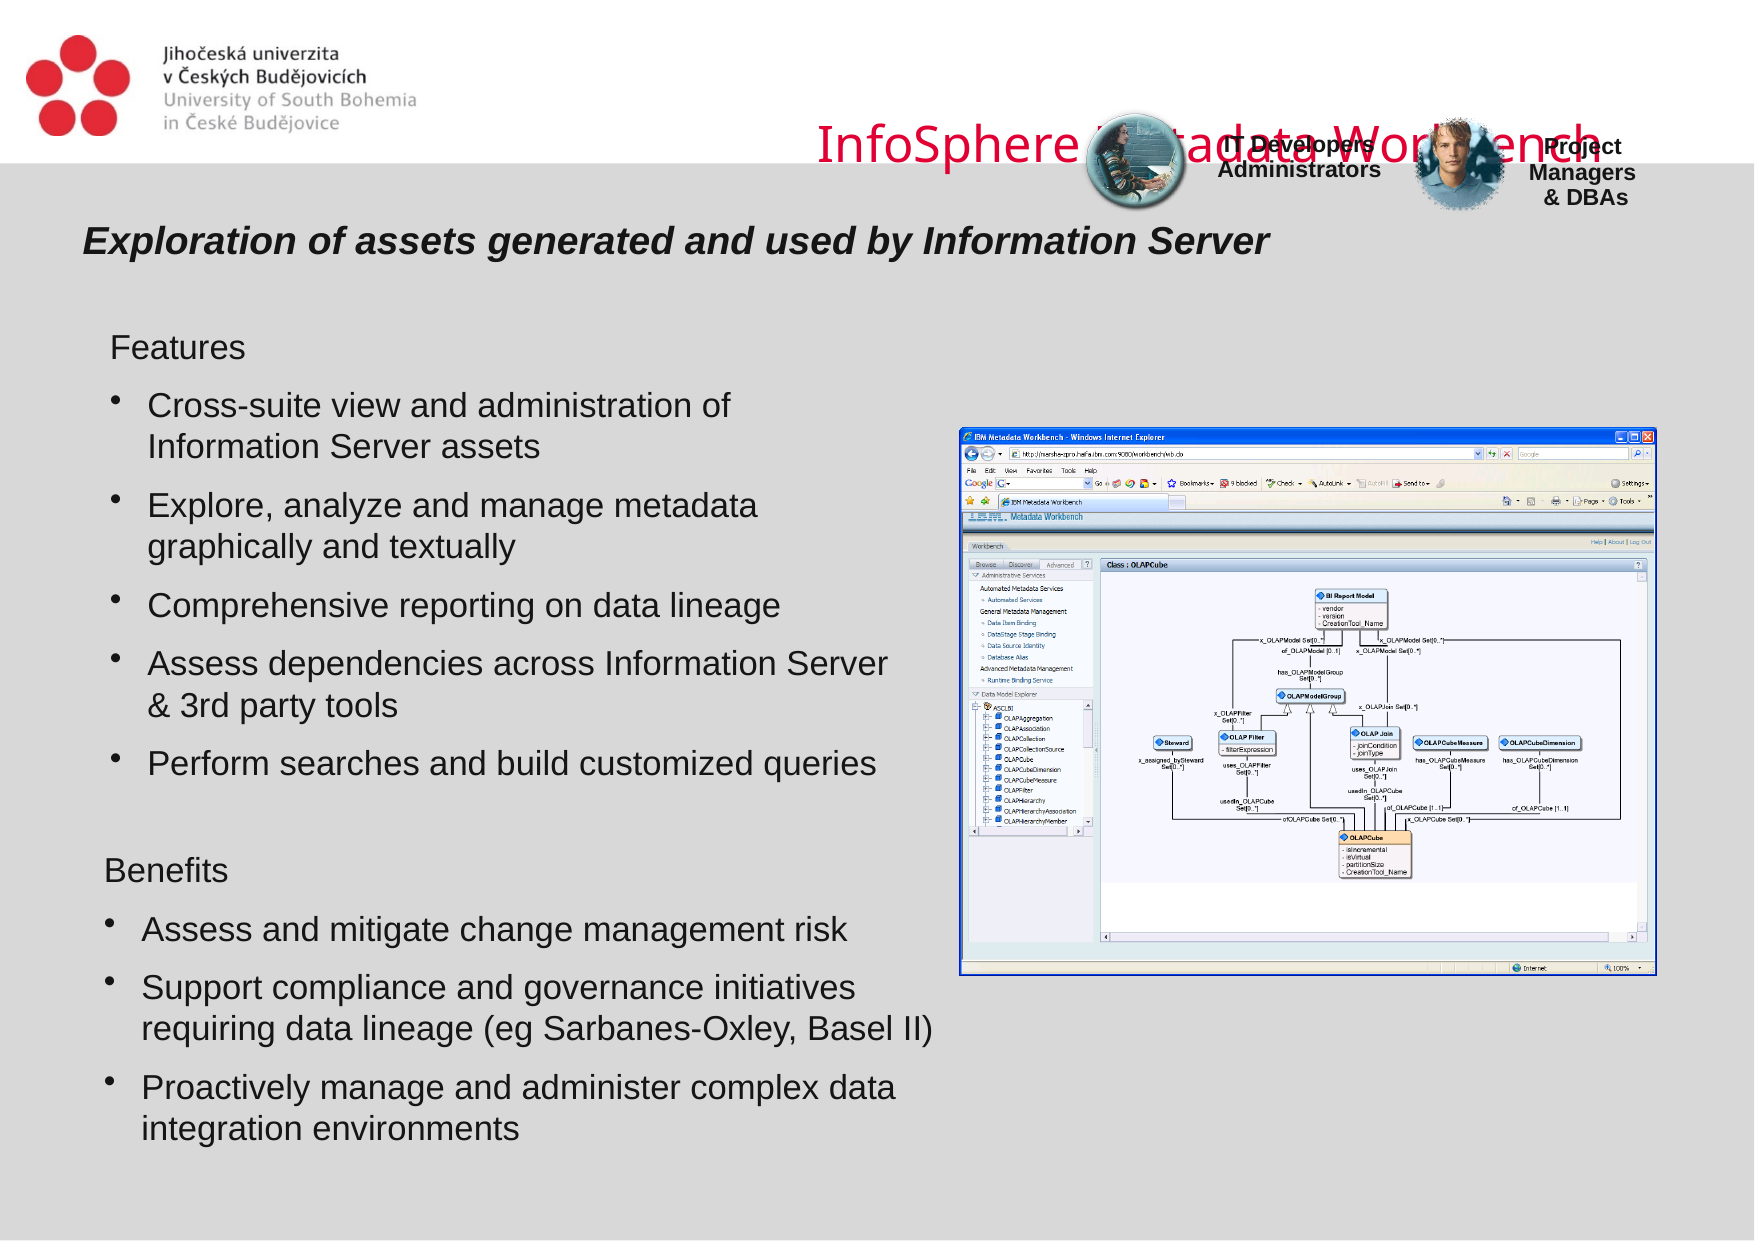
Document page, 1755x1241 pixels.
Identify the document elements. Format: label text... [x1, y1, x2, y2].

title InfoSphere Metadata Workbench [61, 82, 1633, 203]
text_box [1070, 99, 1659, 221]
picture [26, 35, 417, 136]
text_box Exploration of assets generated and used by Information Server [67, 208, 1677, 271]
picture [959, 426, 1658, 976]
text_box Benefits Assess and mitigate change management risk Support compliance and governance initiatives requiring data lineage (eg Sarbanes-Oxley, Basel II) Proactively manage and administer complex data integration environments [89, 840, 982, 1147]
text_box Features Cross-suite view and administration of Information Server assets Explore, analyze and manage metadata graphically and textually Comprehensive reporting on data lineage Assess dependencies across Information Server & 3rd party tools Perform searches and build customized queries [94, 317, 905, 758]
